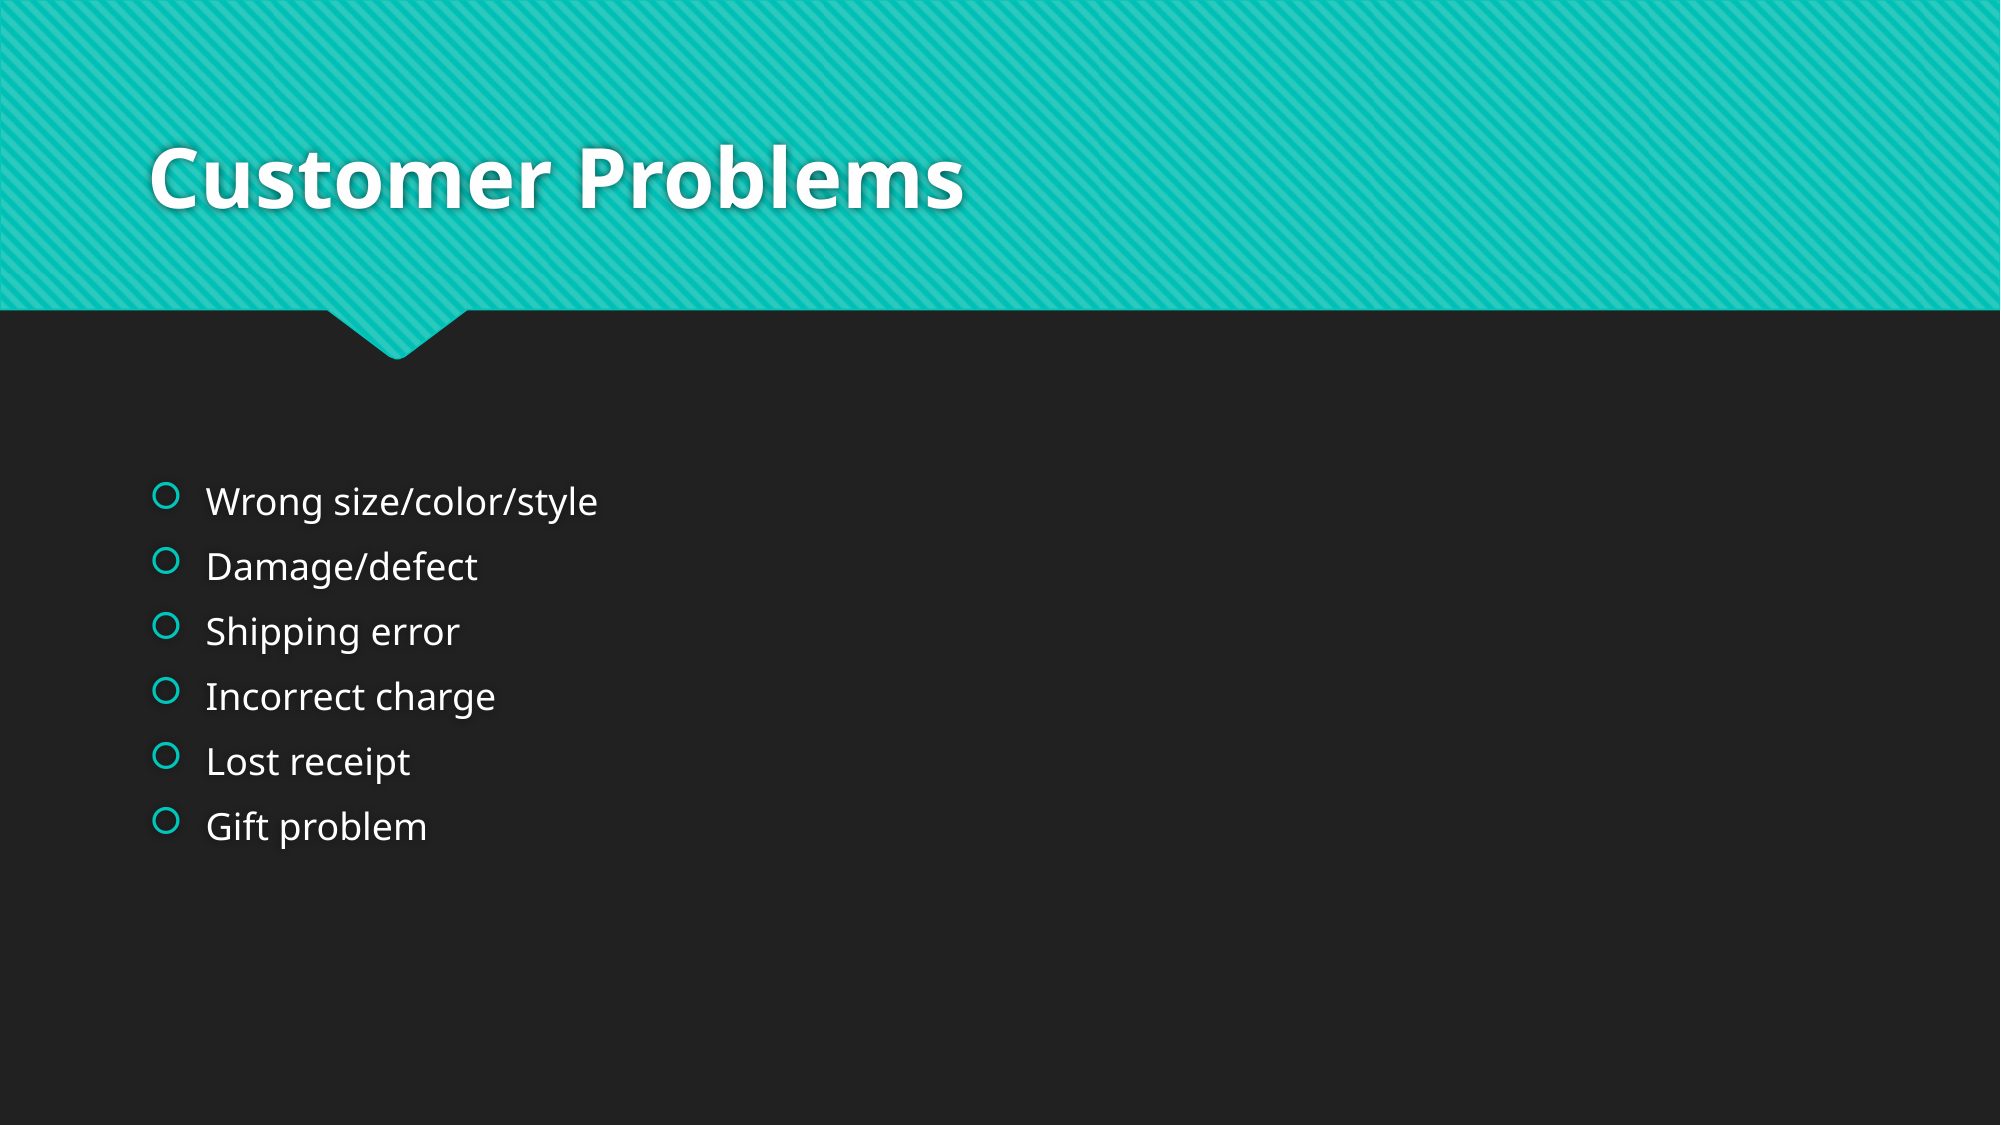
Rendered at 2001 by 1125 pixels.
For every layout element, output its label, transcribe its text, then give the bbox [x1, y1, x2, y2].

title Customer Problems [132, 73, 1868, 233]
list Wrong size/color/style Damage/defect Shipping error Incorrect charge Lost receipt Gift problem [134, 364, 1866, 962]
